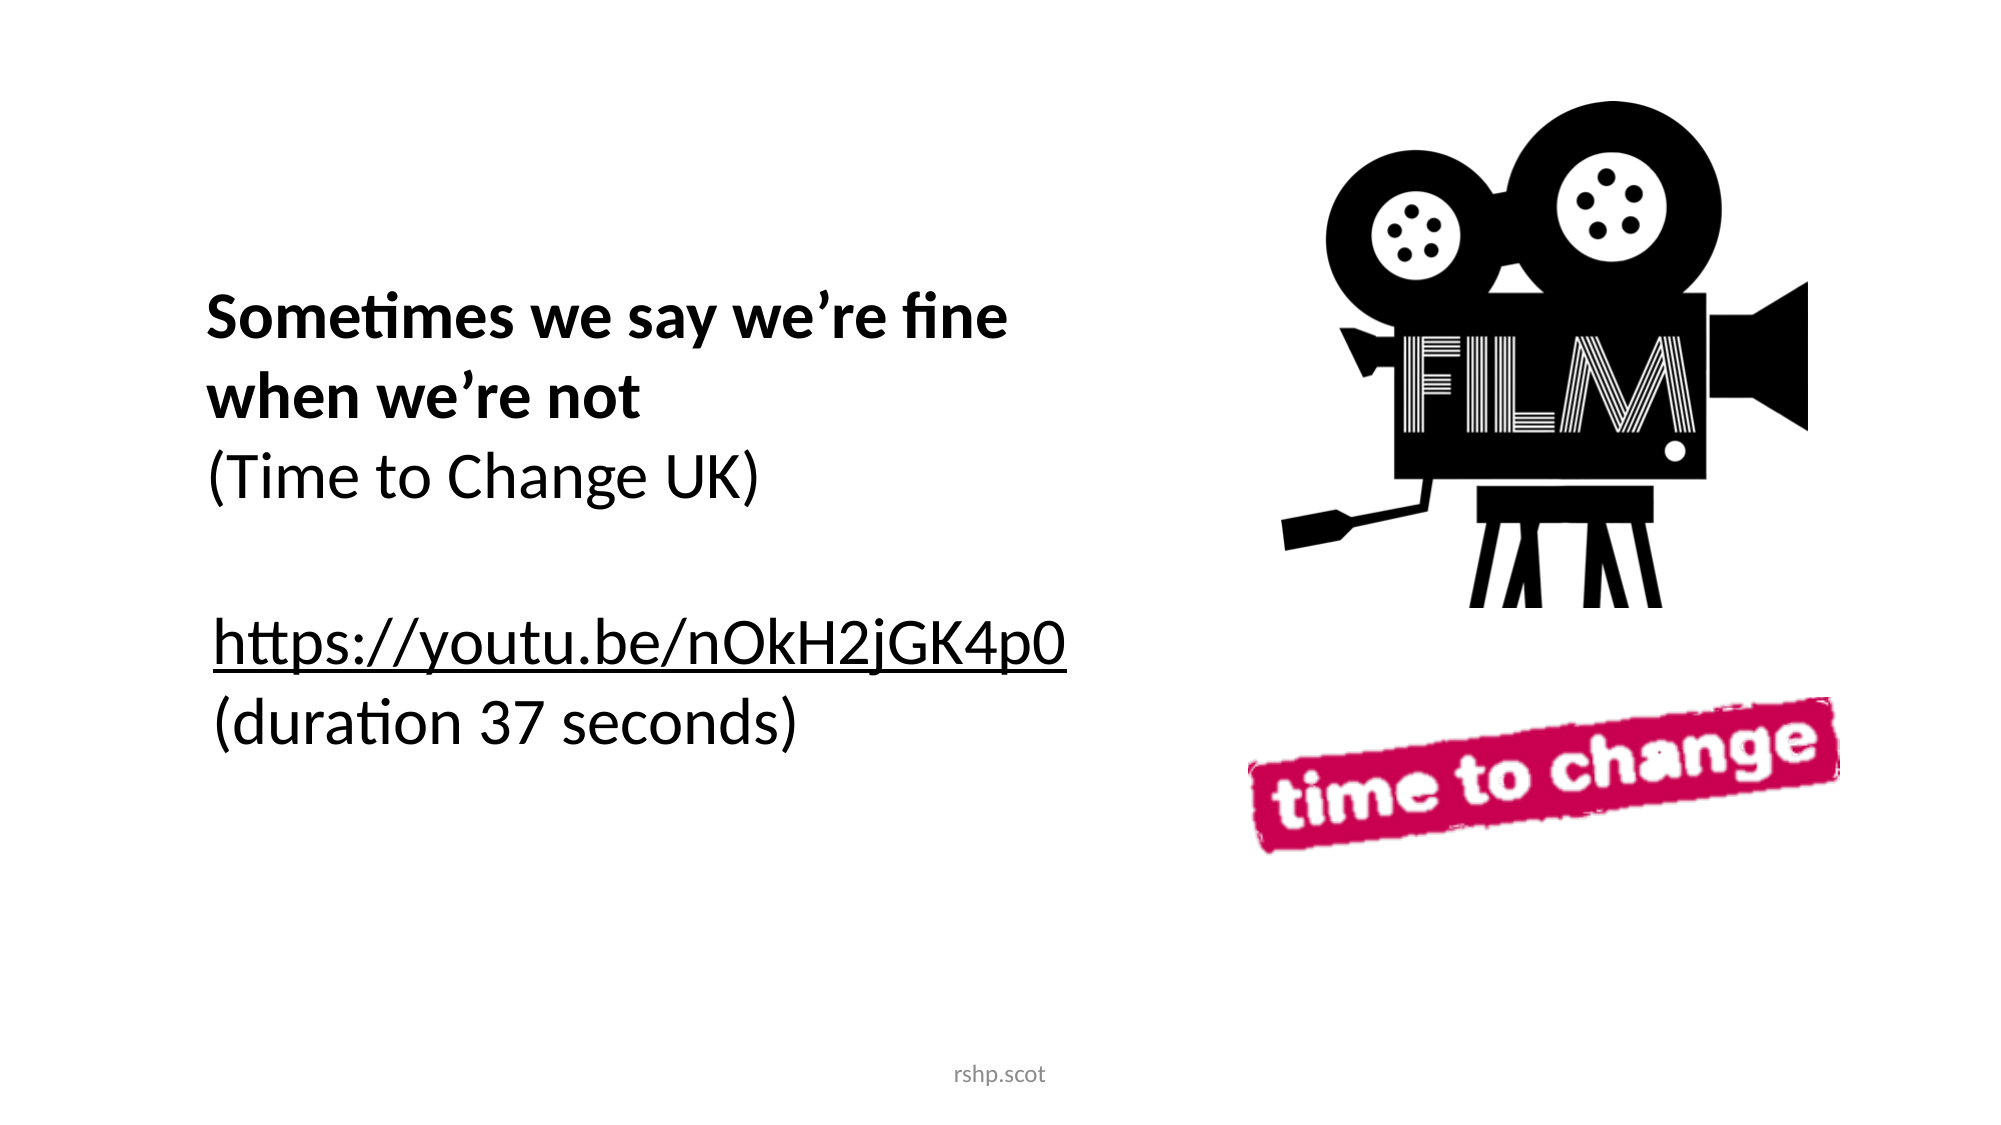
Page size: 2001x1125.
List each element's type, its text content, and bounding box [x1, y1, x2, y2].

text_box Sometimes we say we’re fine when we’re not (Time to Change UK) [191, 264, 1088, 519]
picture [1248, 697, 1840, 905]
picture [1281, 101, 1808, 608]
text_box https://youtu.be/nOkH2jGK4p0 (duration 37 seconds) [197, 590, 1098, 766]
footer rshp.scot [662, 1042, 1338, 1103]
